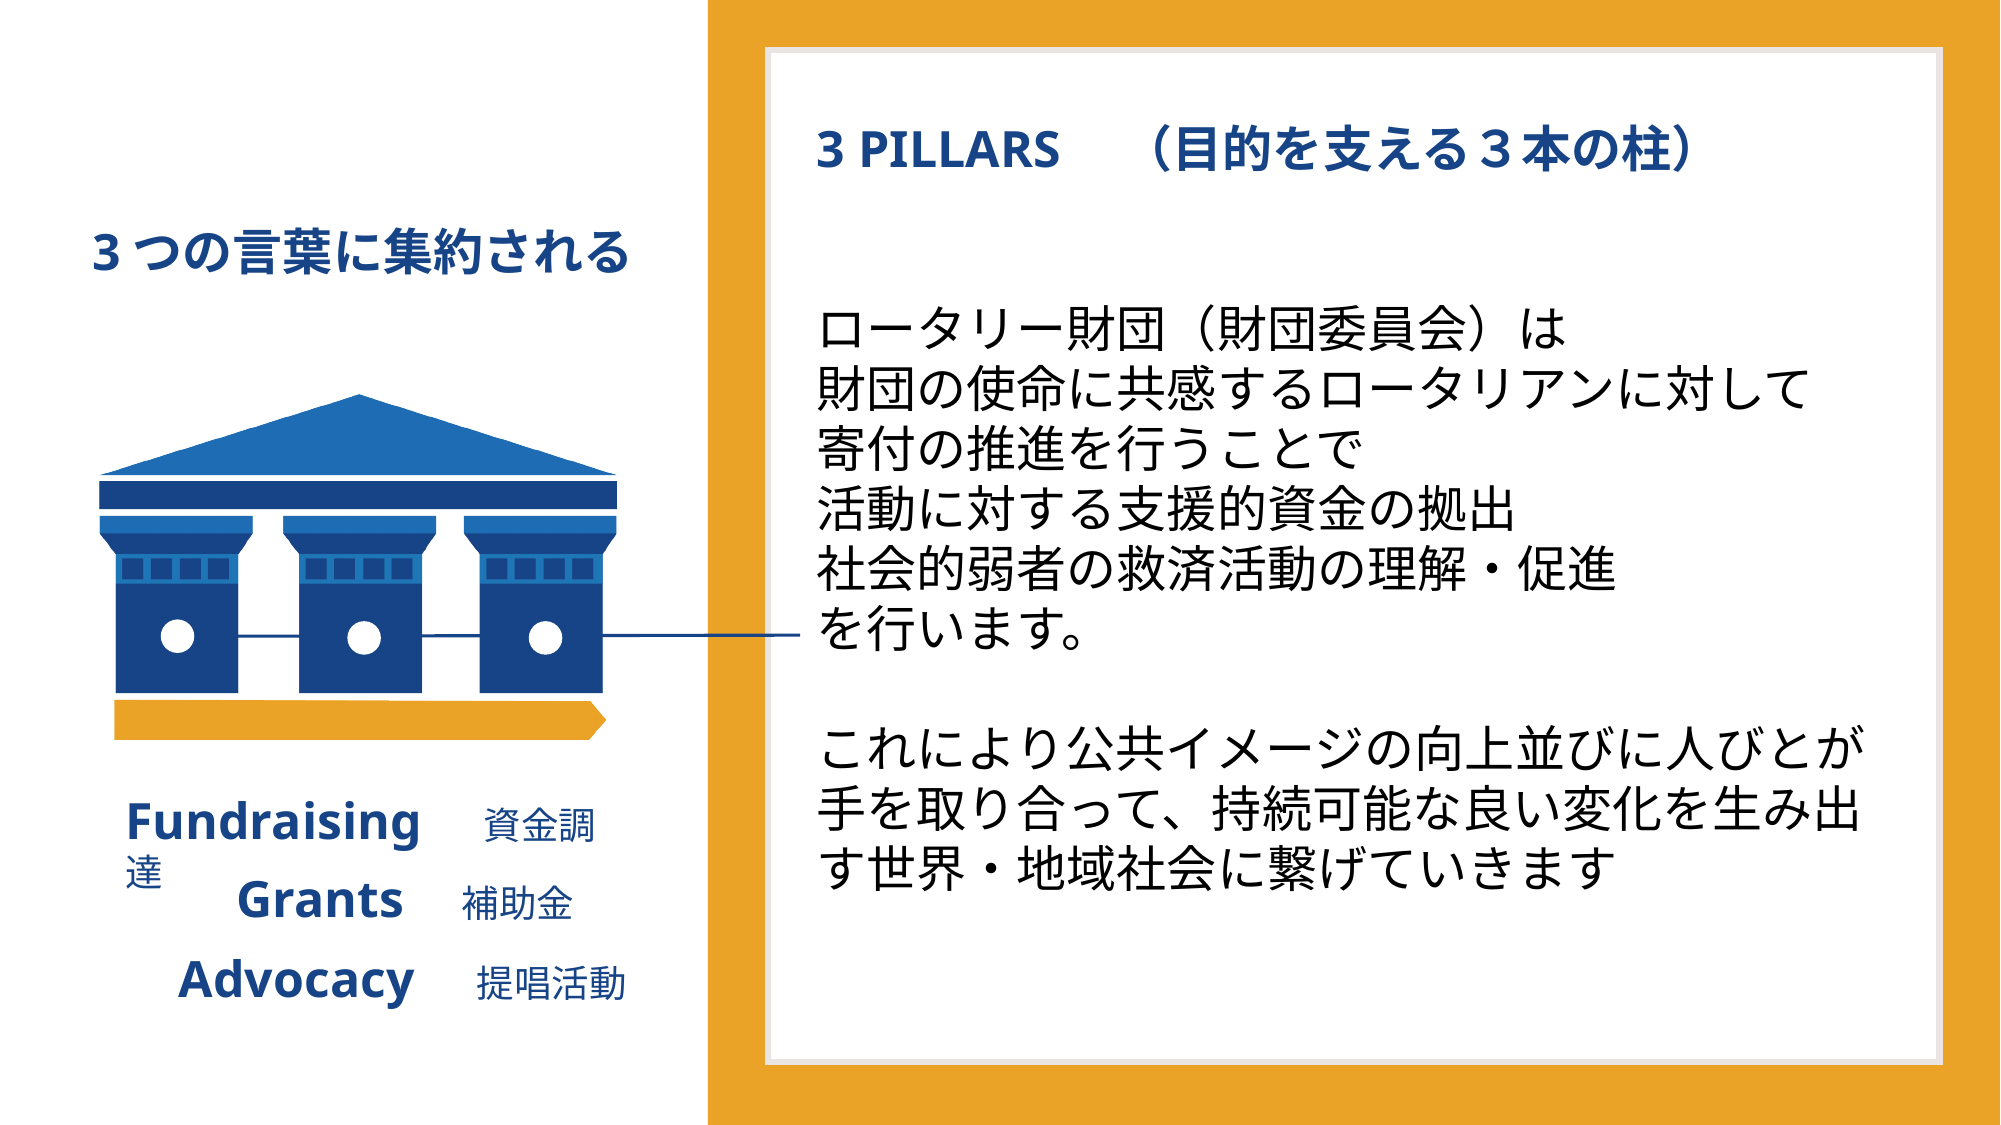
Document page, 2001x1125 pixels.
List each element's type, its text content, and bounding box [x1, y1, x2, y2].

text_box 3 PILLARS （目的を支える３本の柱） ロータリー財団（財団委員会）は 財団の使命に共感するロータリアンに対して 寄付の推進を行うことで 活動に対する支援的資金の拠出 社会的弱者の救済活動の理解・促進 を行います。 これにより公共イメージの向上並びに人びとが手を取り合って、持続可能な良い変化を生み出す世界・地域社会に繋げていきます [801, 109, 1921, 1032]
text_box [707, 0, 2000, 1125]
text_box 3つの言葉に集約される [37, 213, 688, 288]
picture [99, 394, 617, 740]
text_box Advocacy 提唱活動 [163, 939, 642, 1015]
text_box Grants 補助金 [221, 859, 615, 935]
text_box [767, 49, 1940, 1063]
text_box Fundraising 資金調達 [110, 781, 629, 902]
